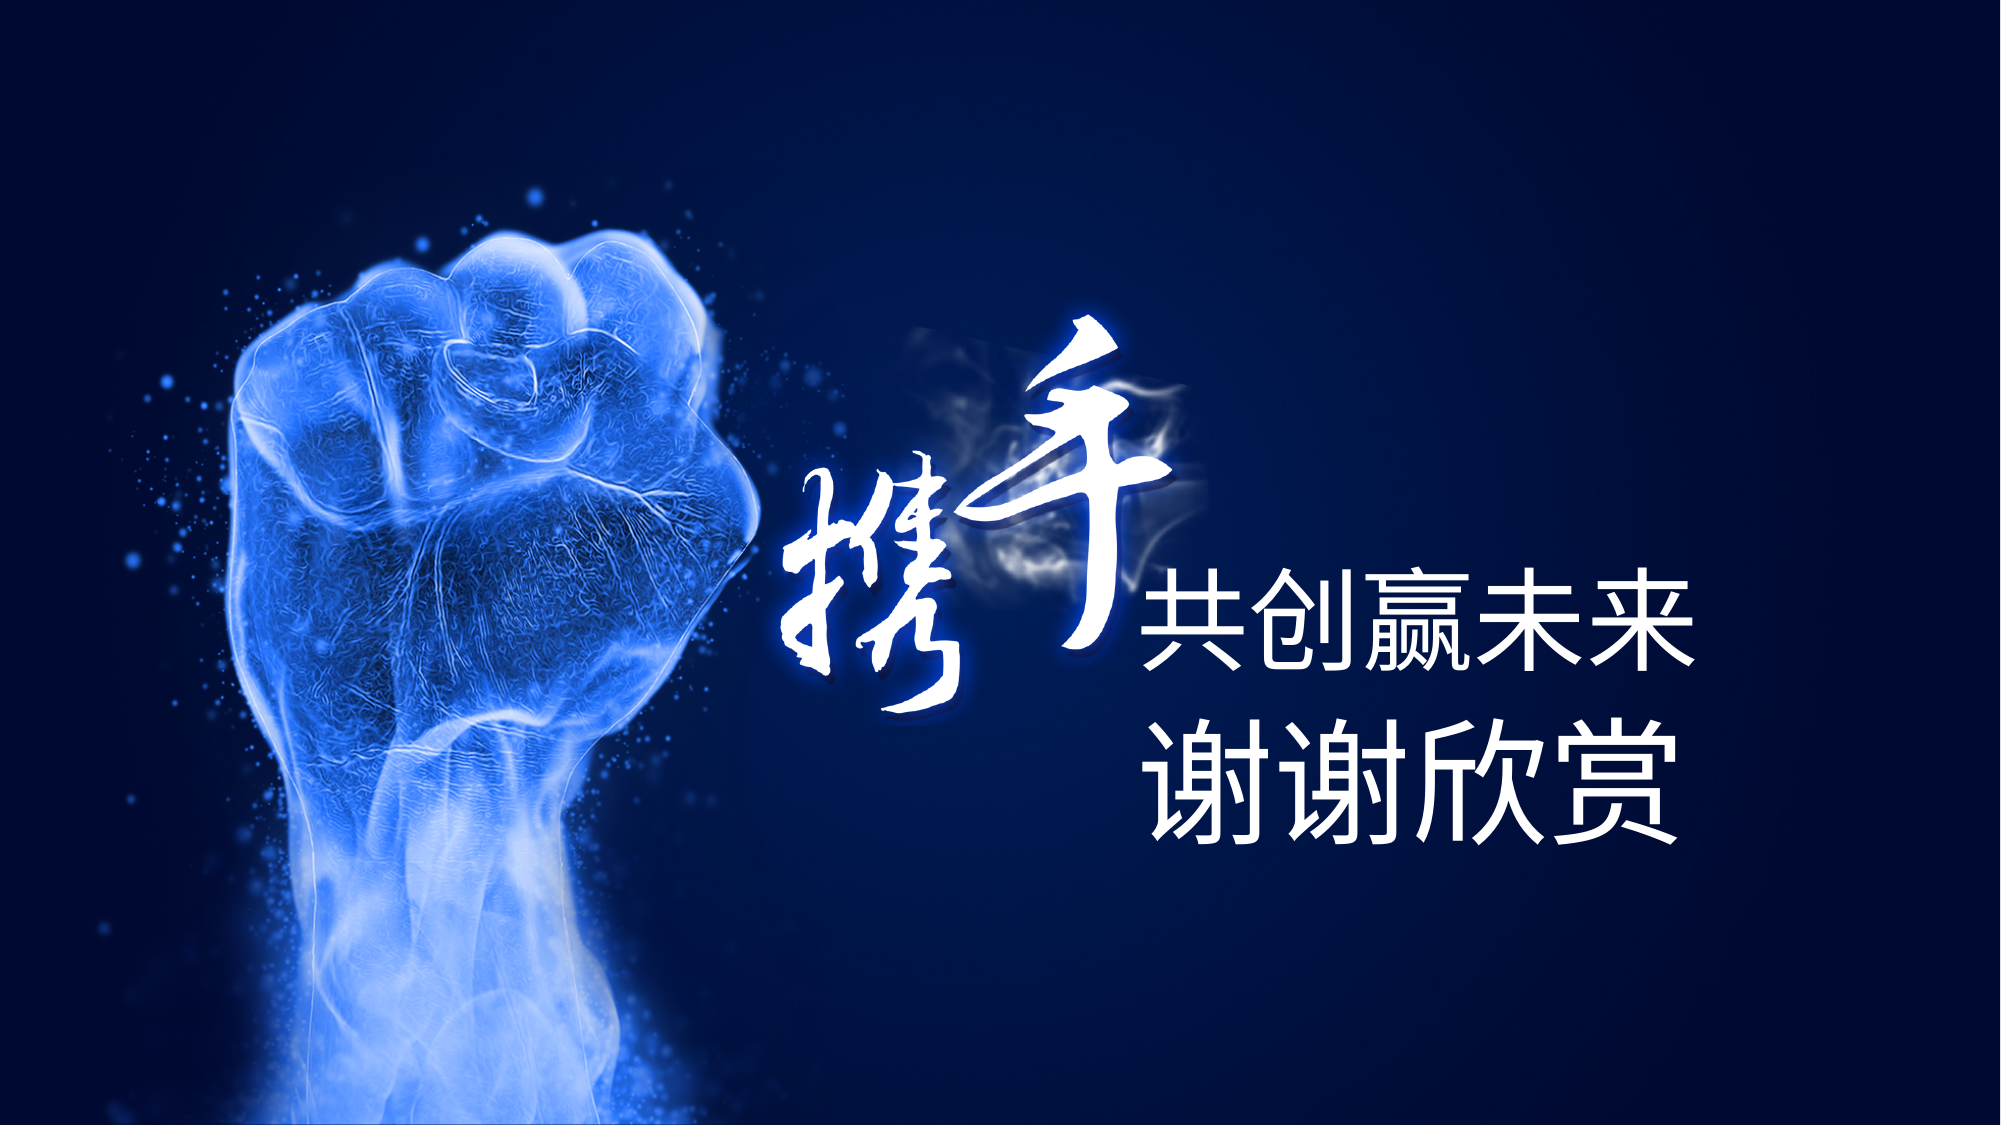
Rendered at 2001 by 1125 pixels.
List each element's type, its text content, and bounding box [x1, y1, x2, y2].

picture [0, 0, 2001, 1125]
text_box 谢谢欣赏 [1121, 689, 1867, 870]
text_box 共创赢未来 [1224, 542, 1811, 689]
